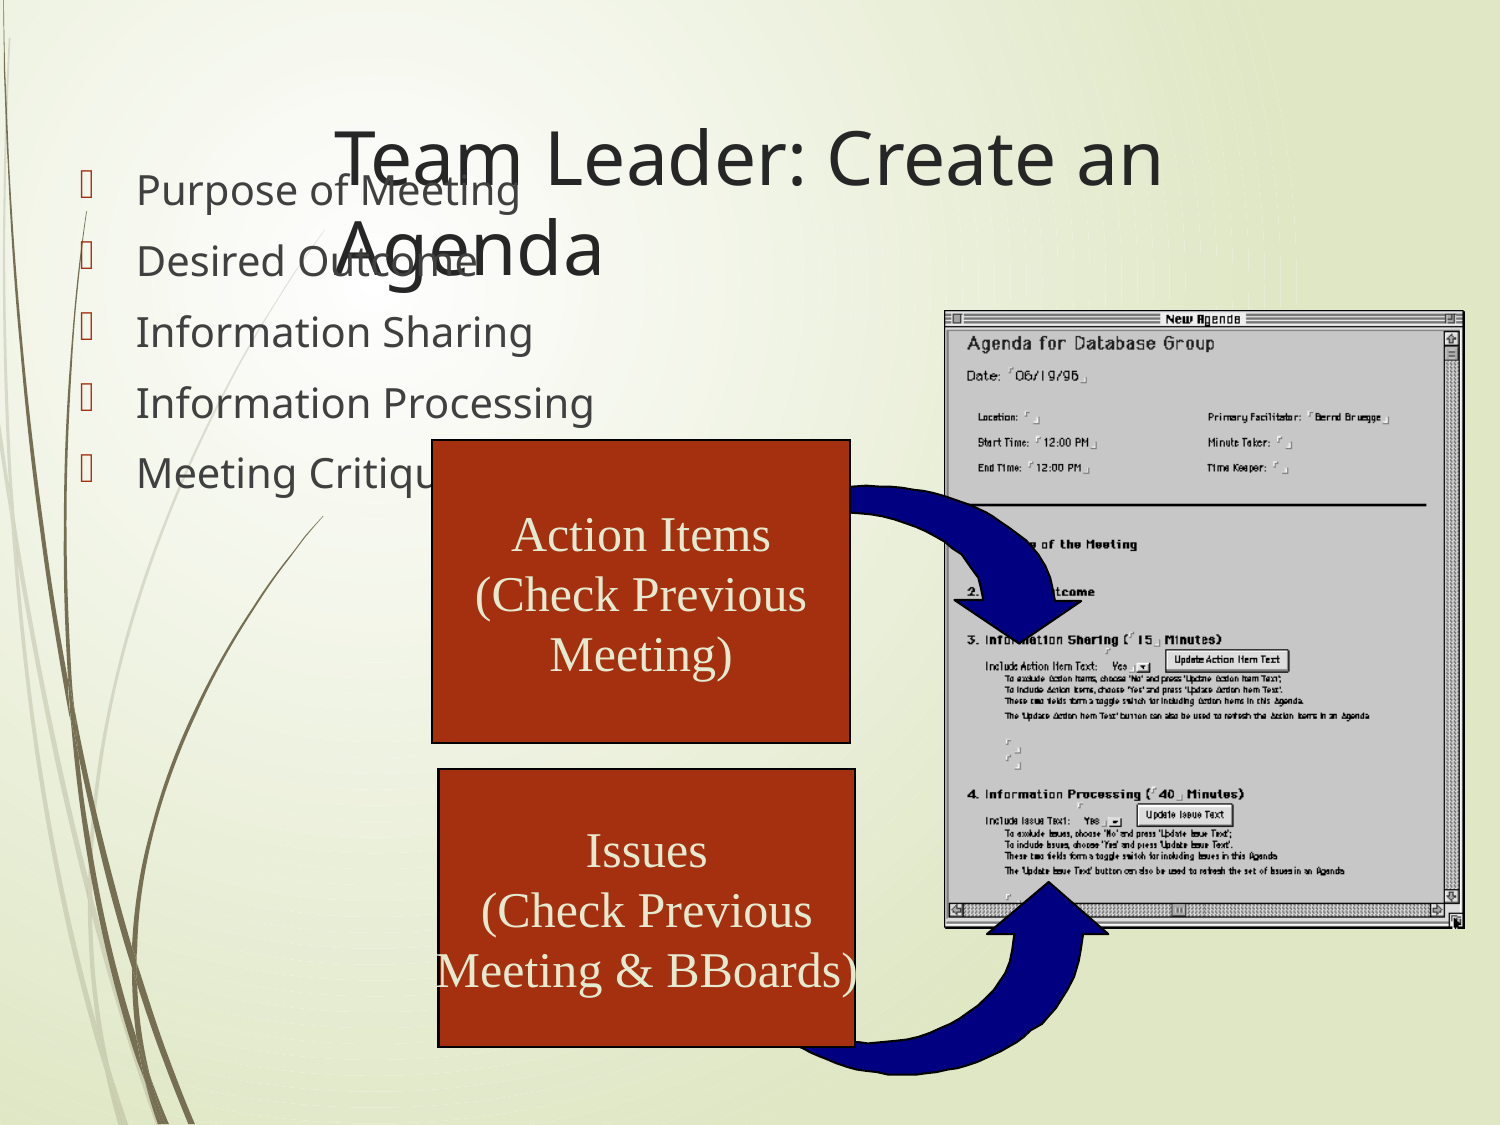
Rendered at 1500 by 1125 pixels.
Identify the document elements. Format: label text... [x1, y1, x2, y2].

text_box Issues (Check Previous Meeting & BBoards) [438, 768, 856, 1048]
list Purpose of Meeting Desired Outcome Information Sharing Information Processing Meeting Critique [64, 156, 1419, 964]
title Team Leader: Create an Agenda [319, 102, 1400, 156]
text_box [851, 485, 939, 539]
text_box [802, 938, 1083, 1075]
text_box Action Items (Check Previous Meeting) [432, 440, 851, 743]
picture [944, 309, 1465, 930]
